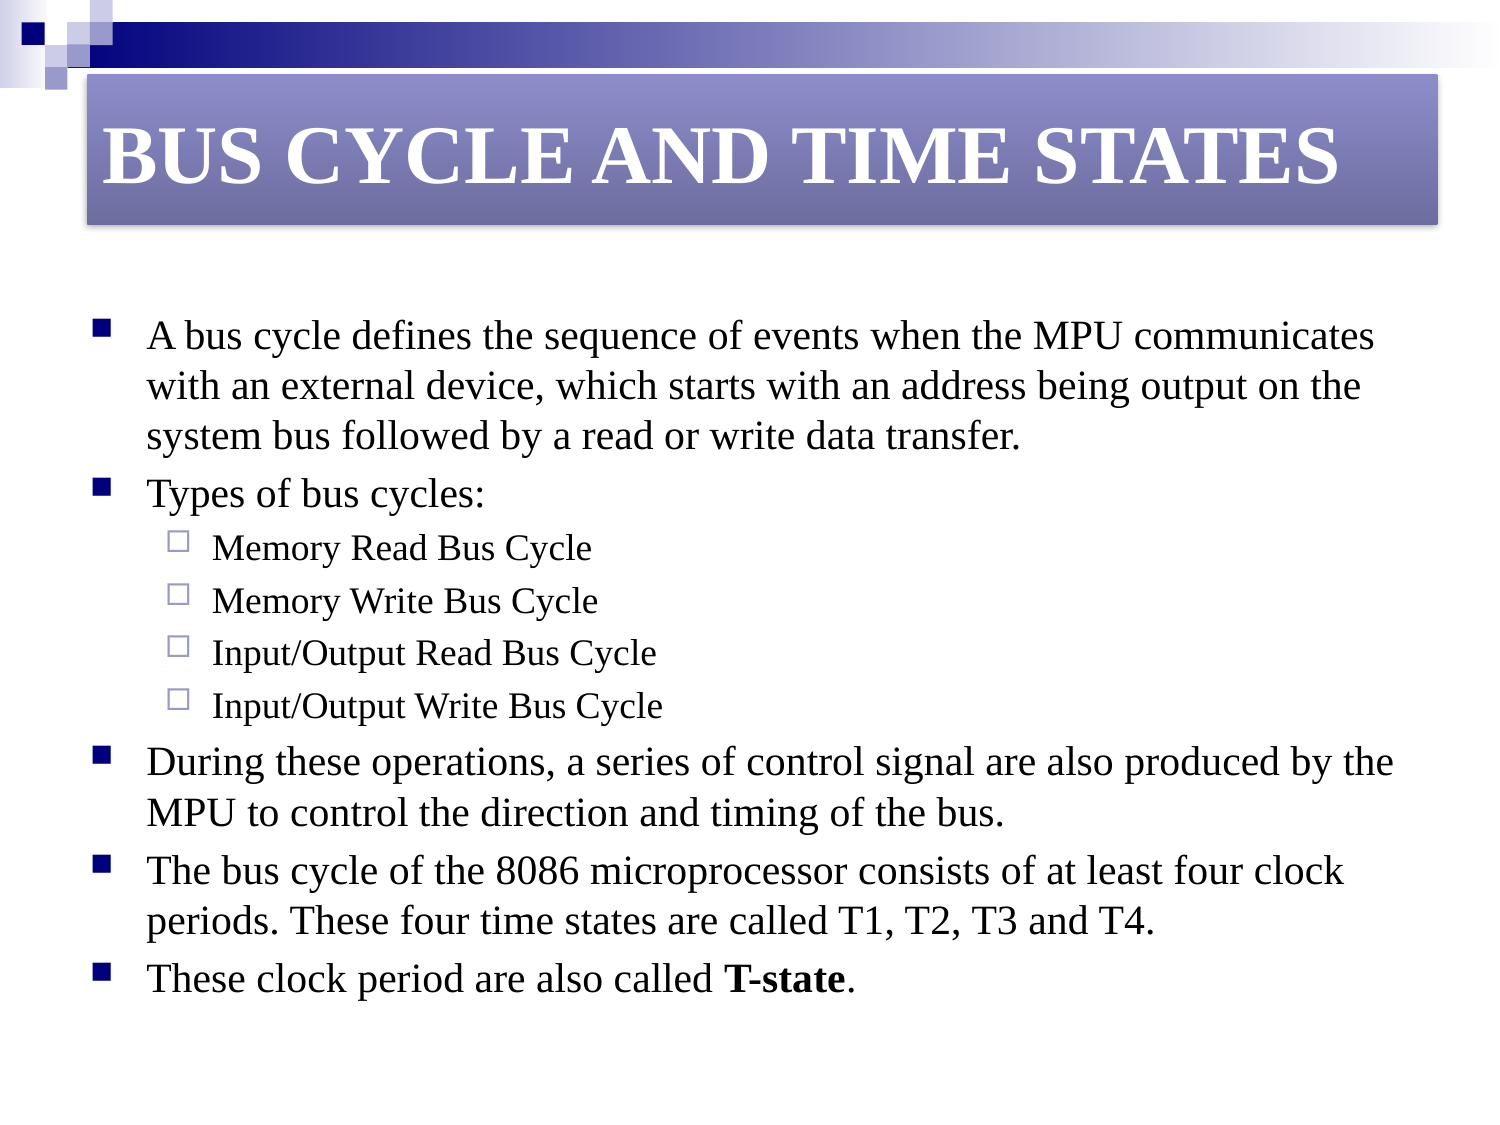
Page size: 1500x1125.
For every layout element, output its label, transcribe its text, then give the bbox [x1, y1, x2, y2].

text_box BUS CYCLE AND TIME STATES [87, 74, 1438, 225]
list A bus cycle defines the sequence of events when the MPU communicates with an external device, which starts with an address being output on the system bus followed by a read or write data transfer. Types of bus cycles: Memory Read Bus Cycle Memory Write Bus Cycle Input/Output Read Bus Cycle Input/Output Write Bus Cycle During these operations, a series of control signal are also produced by the MPU to control the direction and timing of the bus. The bus cycle of the 8086 microprocessor consists of at least four clock periods. These four time states are called T1, T2, T3 and T4. These clock period are also called T-state. [74, 299, 1438, 1088]
